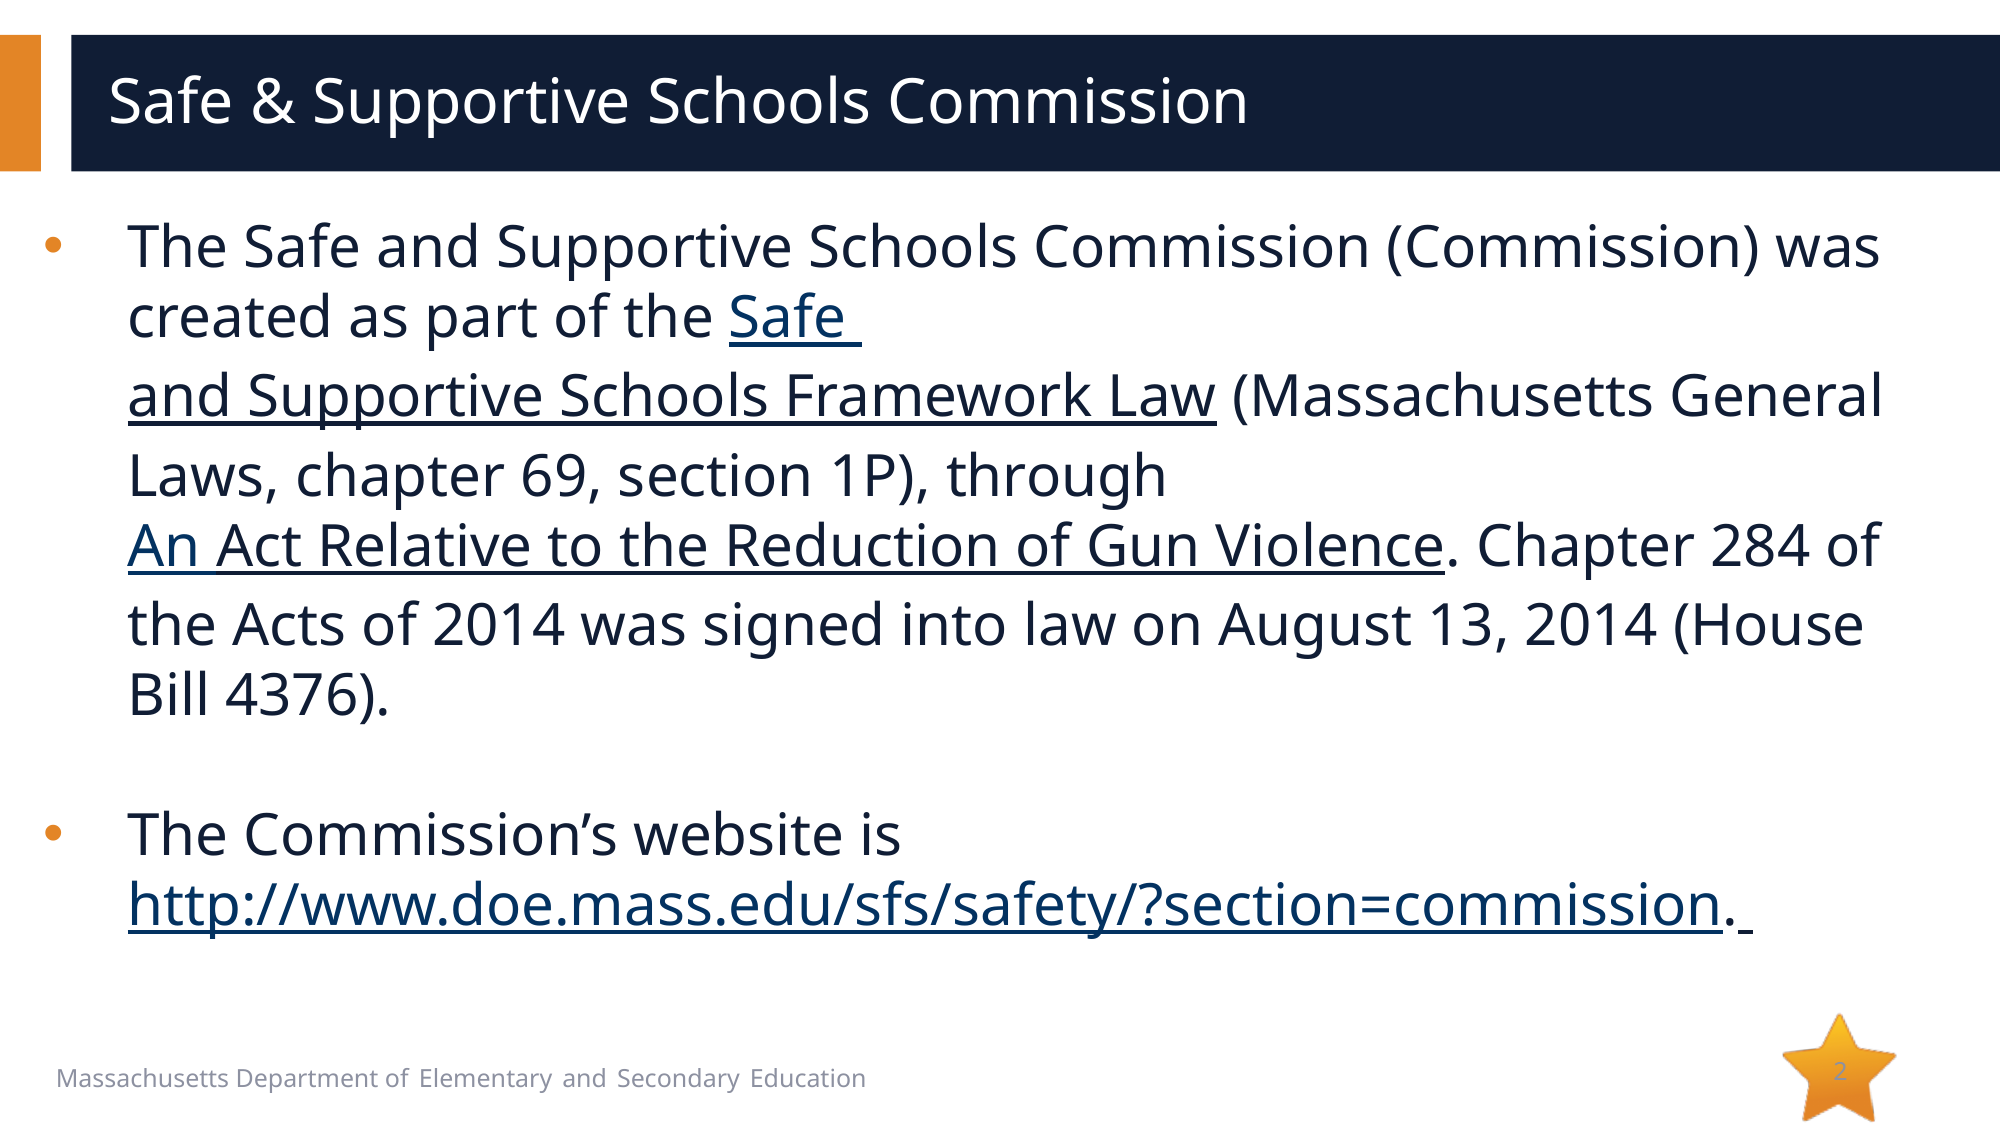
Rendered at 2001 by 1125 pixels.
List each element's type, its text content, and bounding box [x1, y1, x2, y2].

slide_number 2 [1412, 1042, 1863, 1103]
list The Safe and Supportive Schools Commission (Commission) was created as part of the Safe and Supportive Schools Framework Law (Massachusetts General Laws, chapter 69, section 1P), through An Act Relative to the Reduction of Gun Violence. Chapter 284 of the Acts of 2014 was signed into law on August 13, 2014 (House Bill 4376). The Commission’s website is http://www.doe.mass.edu/sfs/safety/?section=commission. [28, 201, 1959, 1031]
picture [1775, 1031, 1909, 1125]
title Safe & Supportive Schools Commission [93, 47, 1959, 159]
